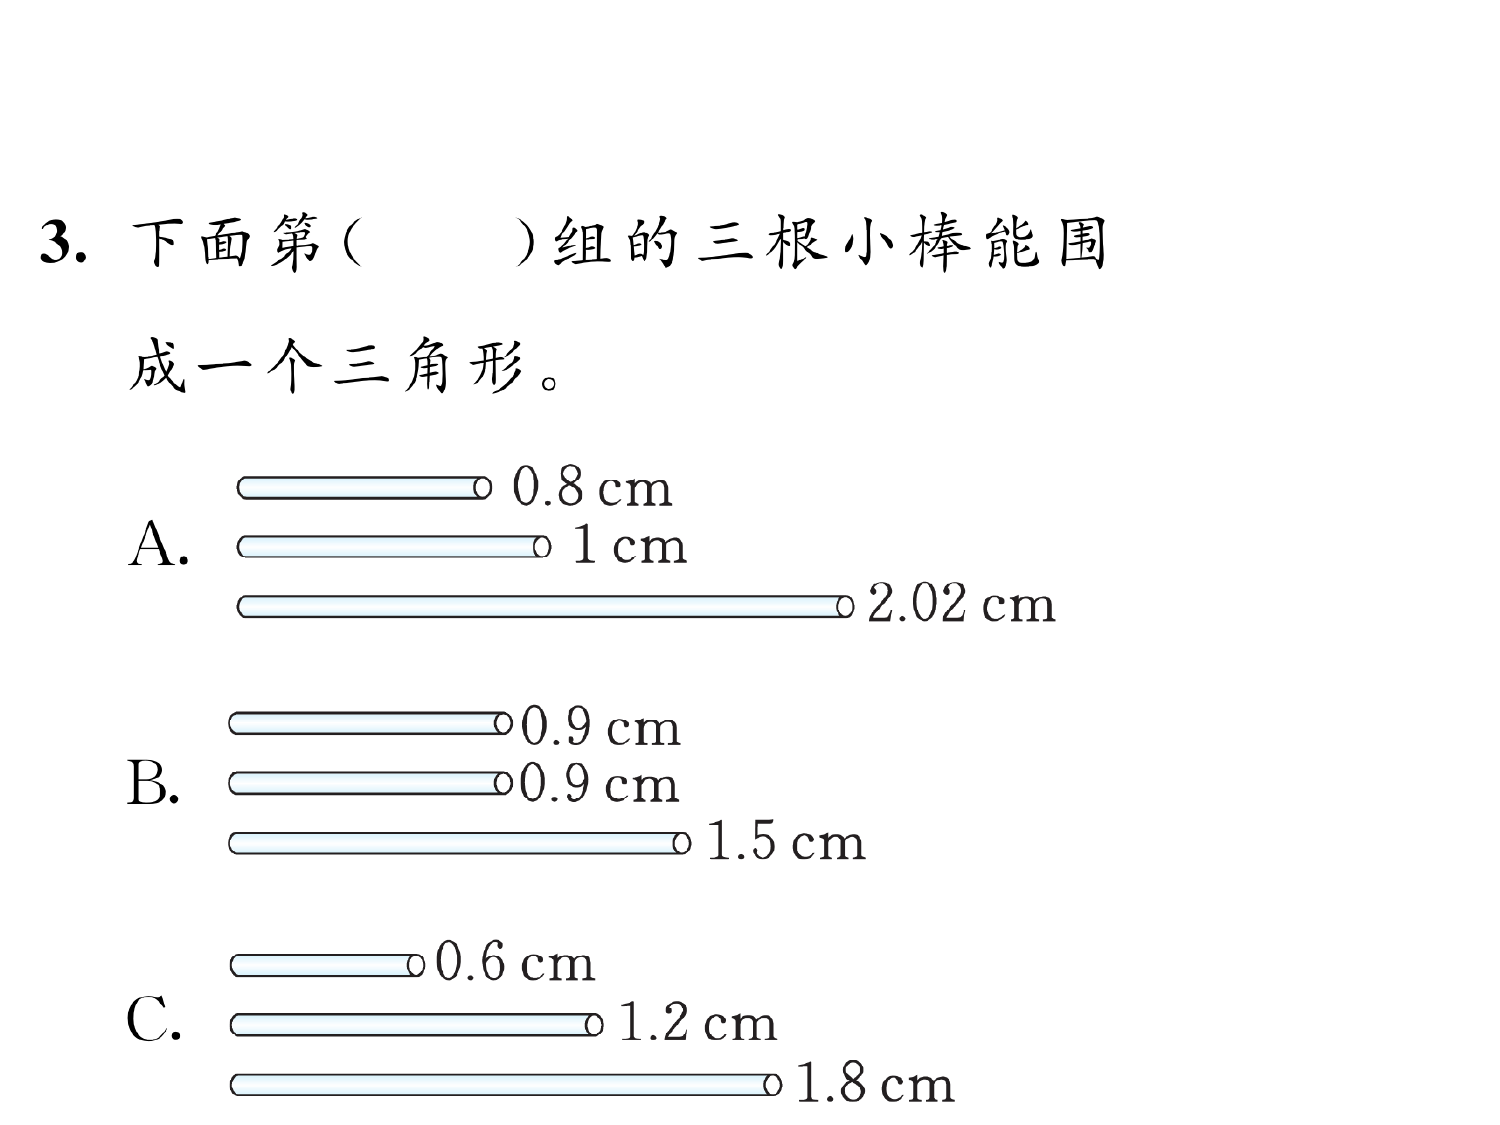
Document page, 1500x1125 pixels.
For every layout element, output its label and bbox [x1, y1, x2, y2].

picture [35, 177, 1220, 1122]
